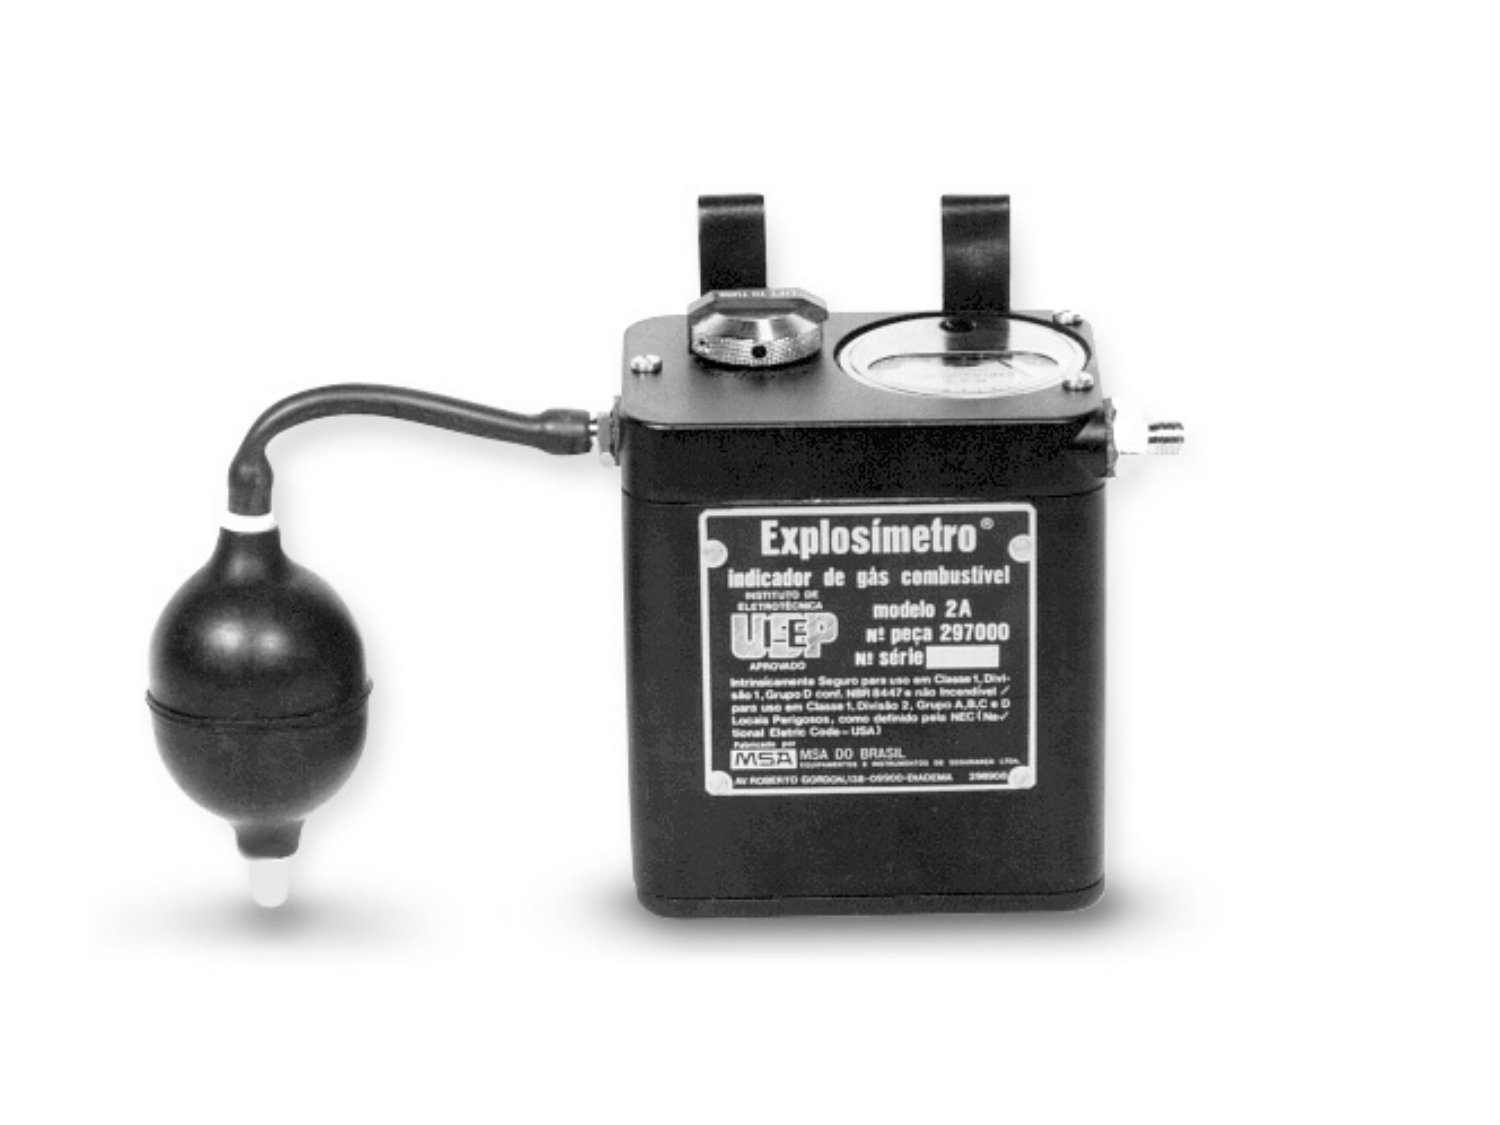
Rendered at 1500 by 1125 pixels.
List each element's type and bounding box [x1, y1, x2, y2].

picture [87, 112, 1226, 977]
